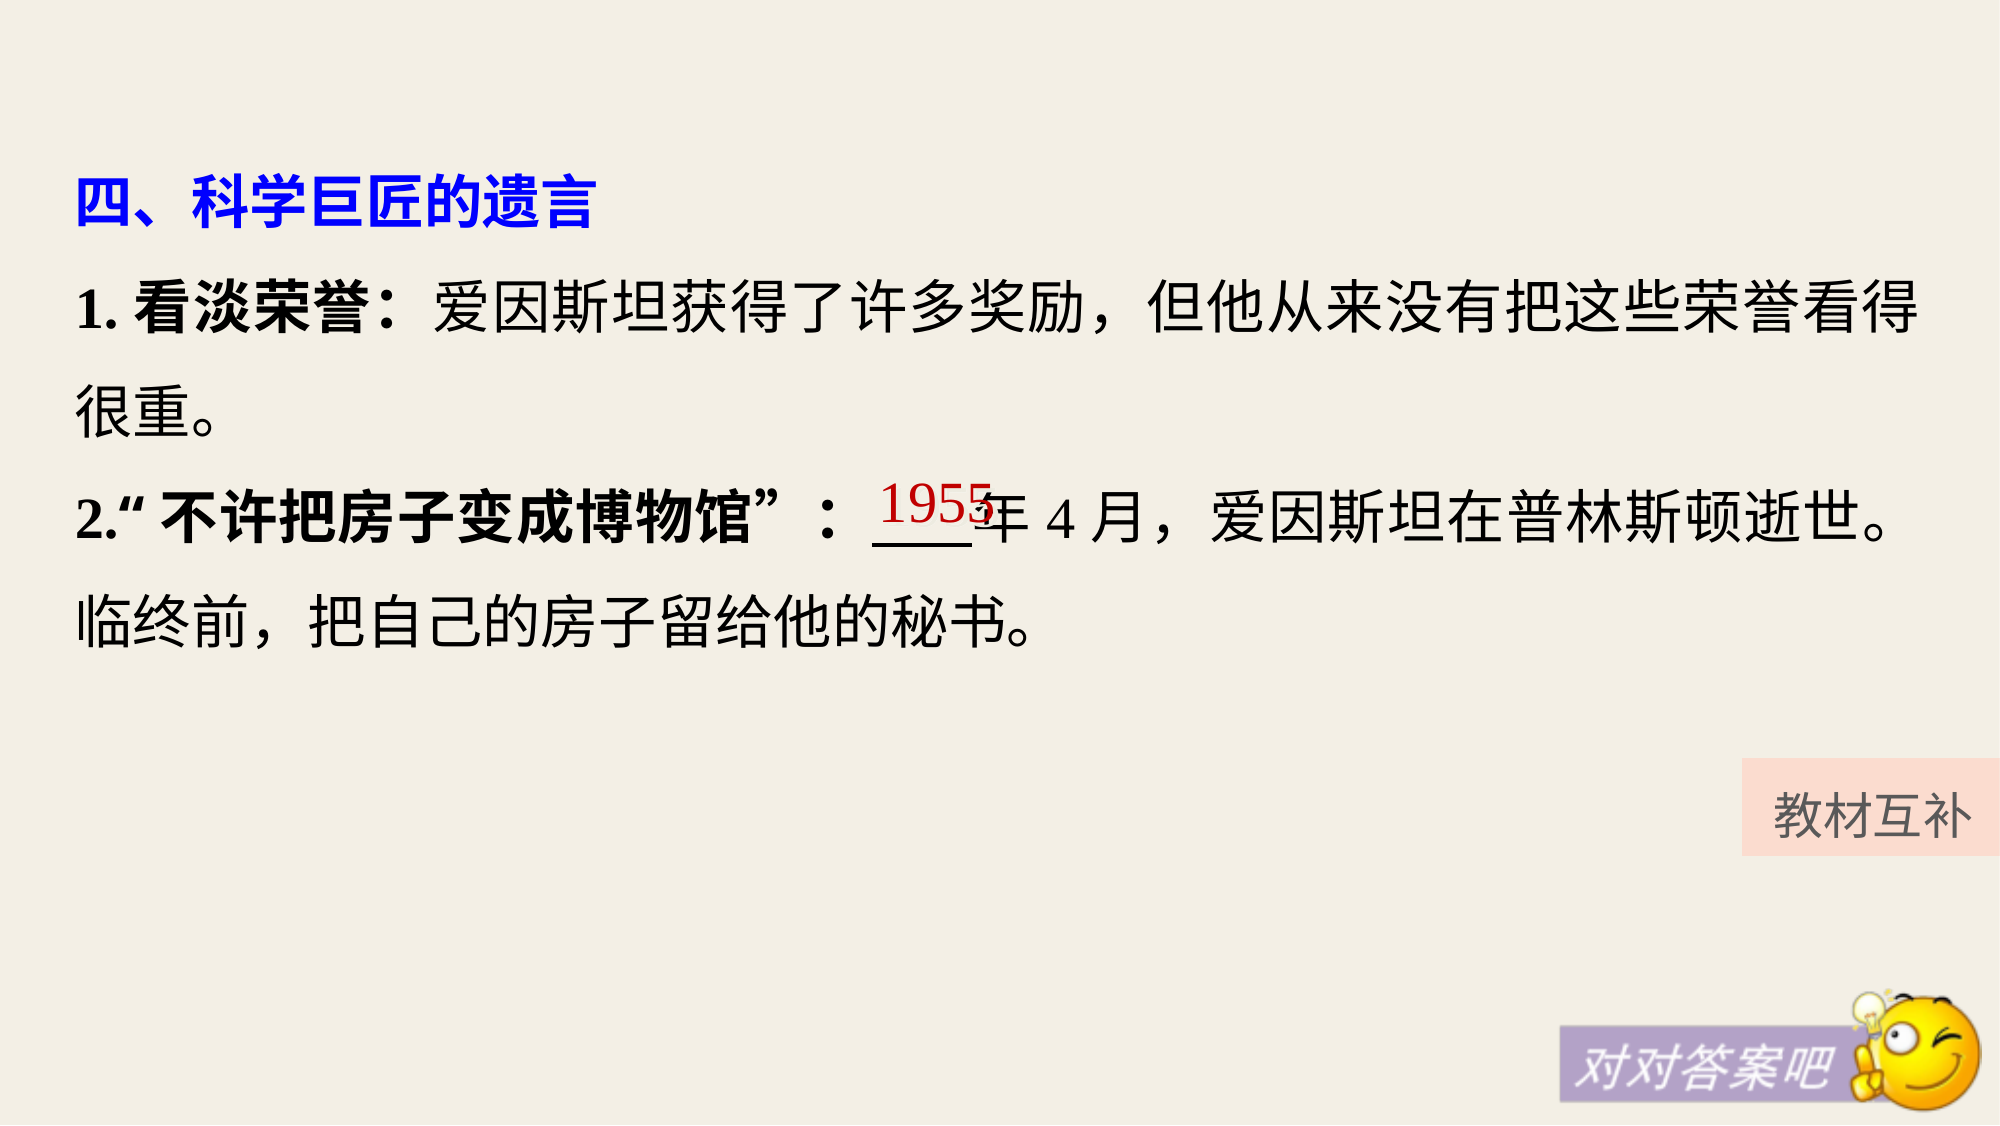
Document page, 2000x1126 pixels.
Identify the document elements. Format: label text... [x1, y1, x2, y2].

text_box 1955 [864, 456, 1011, 542]
table_header [1742, 758, 2000, 856]
picture [1542, 988, 1983, 1125]
text_box 四、科学巨匠的遗言 1.看淡荣誉：爱因斯坦获得了许多奖励，但他从来没有把这些荣誉看得很重。 2.“不许把房子变成博物馆”： 年4月，爱因斯坦在普林斯顿逝世。临终前，把自己的房子留给他的秘书。 [54, 120, 1942, 665]
text_box 教材互补 [1758, 746, 1989, 852]
